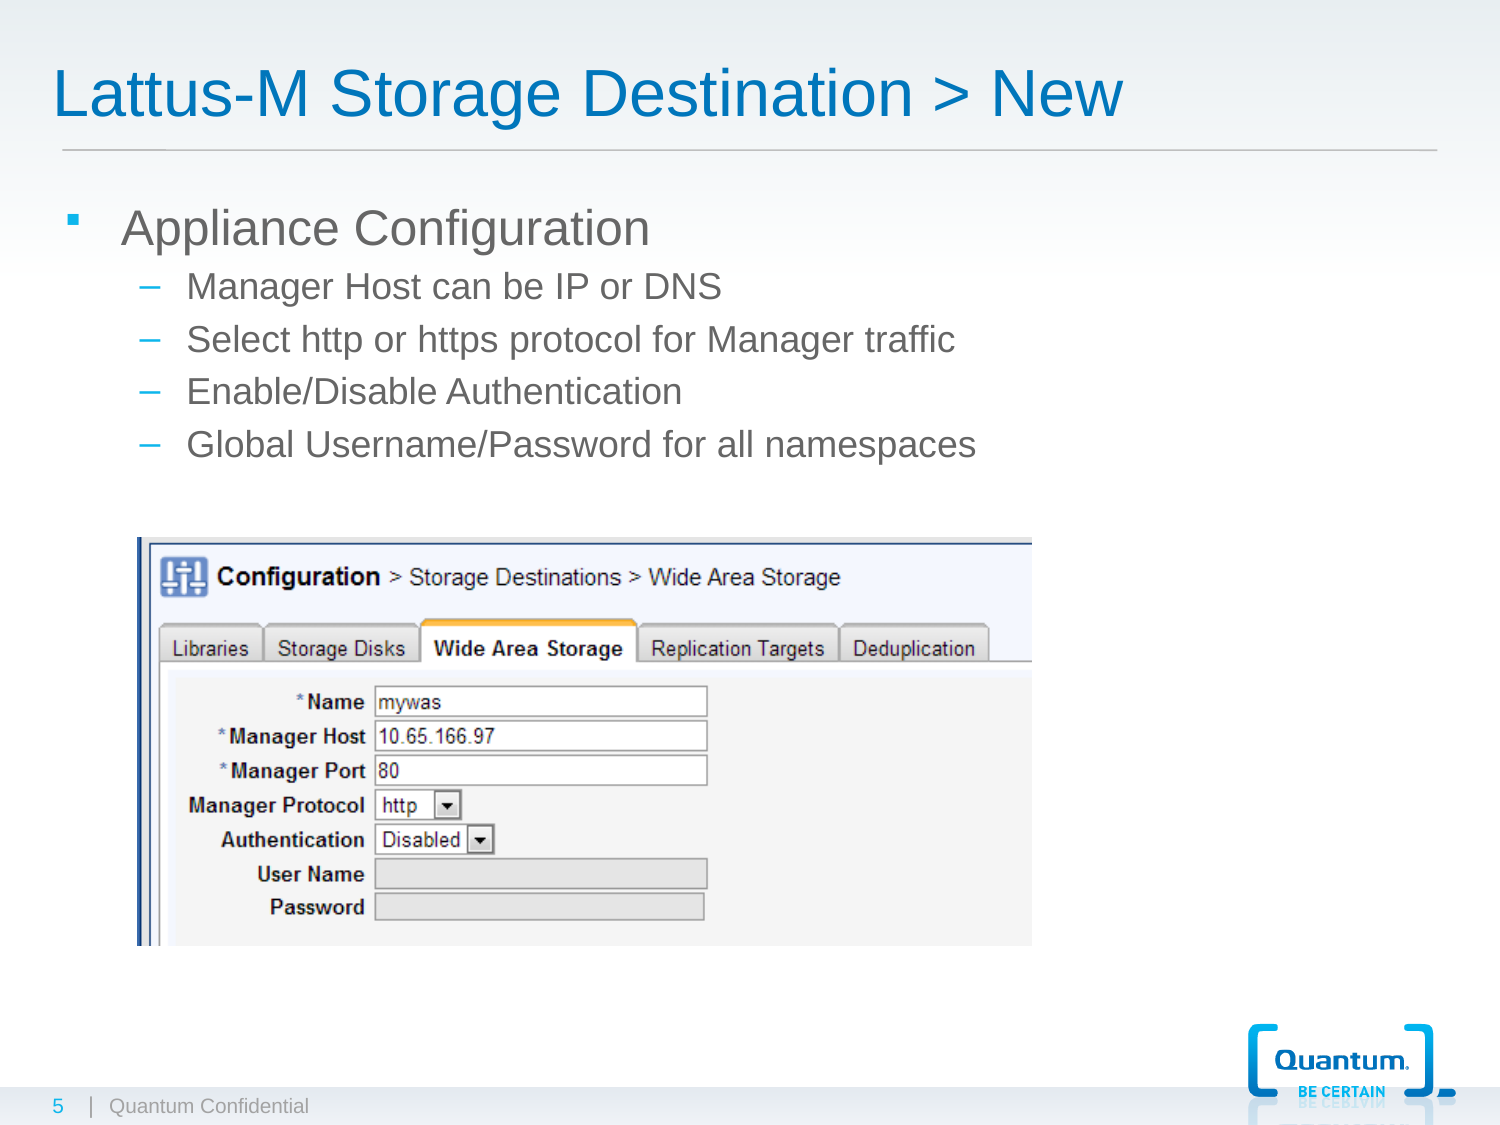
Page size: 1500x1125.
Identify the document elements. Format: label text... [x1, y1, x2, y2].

list Appliance Configuration Manager Host can be IP or DNS Select http or https protocol for Manager traffic Enable/Disable Authentication Global Username/Password for all namespaces [49, 187, 1287, 1013]
title Lattus-M Storage Destination > New [37, 37, 1375, 143]
picture [1240, 1012, 1463, 1125]
slide_number 5 [37, 1085, 114, 1125]
picture [137, 537, 1032, 946]
